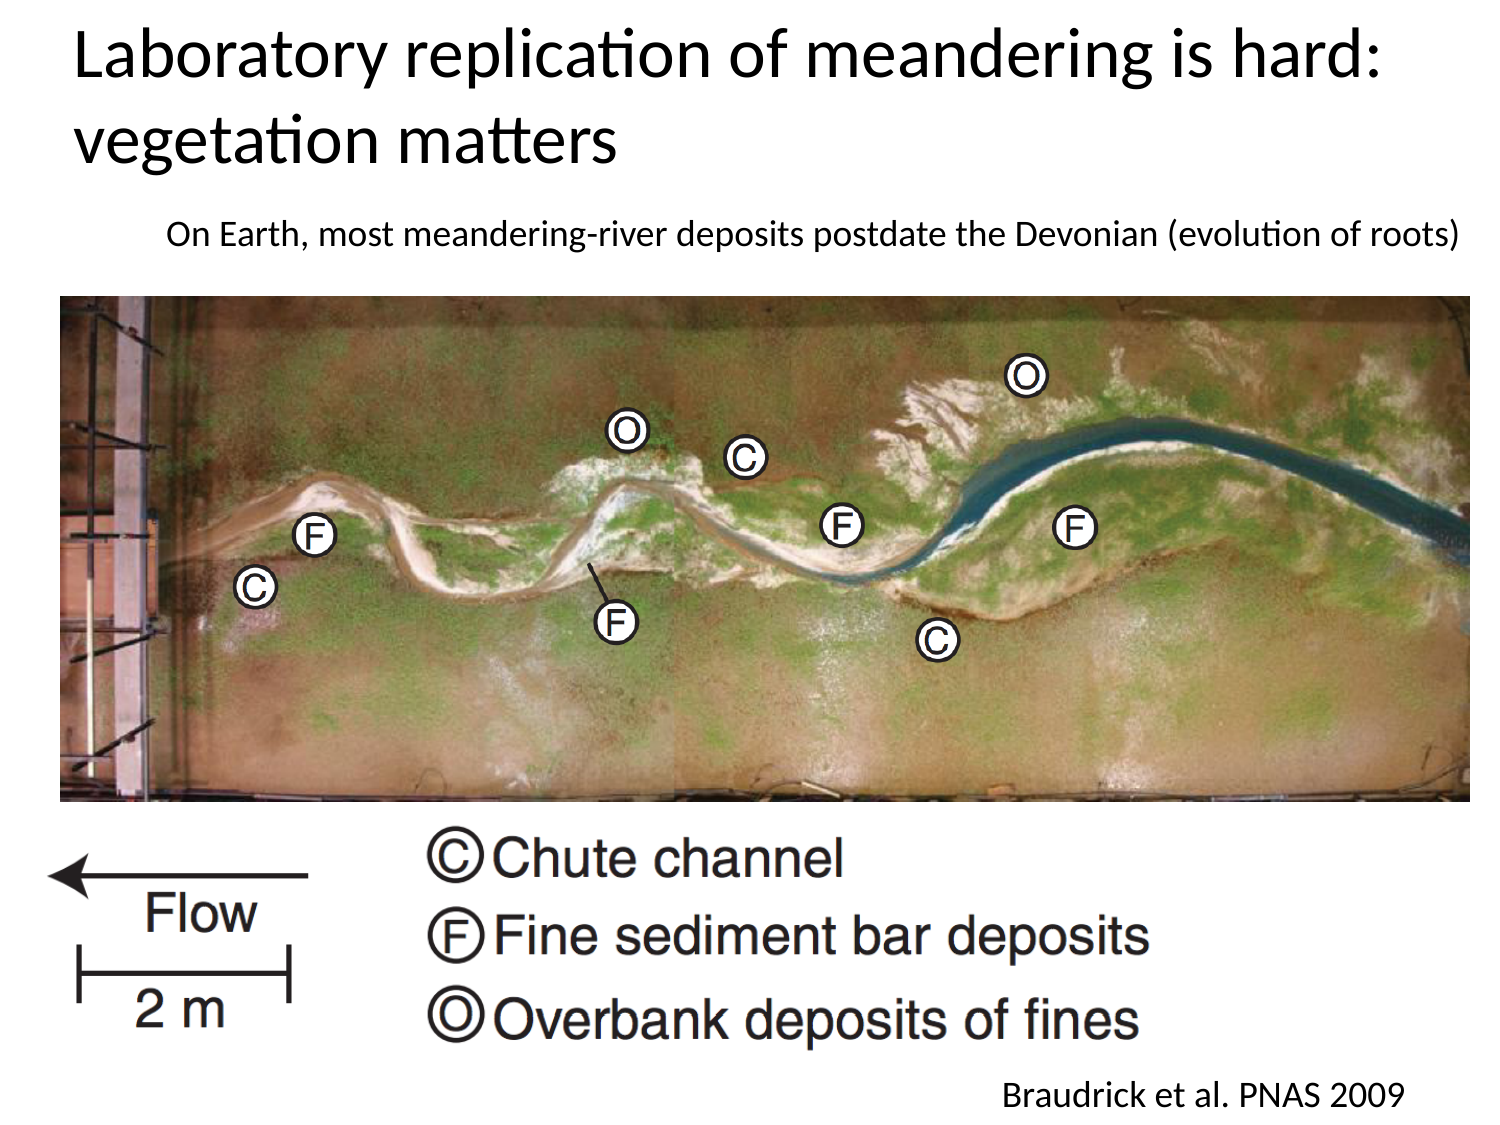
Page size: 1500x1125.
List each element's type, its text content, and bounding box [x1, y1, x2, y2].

picture [40, 847, 350, 1063]
title Laboratory replication of meandering is hard: vegetation matters [58, 0, 1484, 186]
text_box On Earth, most meandering-river deposits postdate the Devonian (evolution of roots) [151, 201, 1485, 262]
picture [40, 274, 1485, 1063]
text_box Braudrick et al. PNAS 2009 [987, 1062, 1421, 1123]
